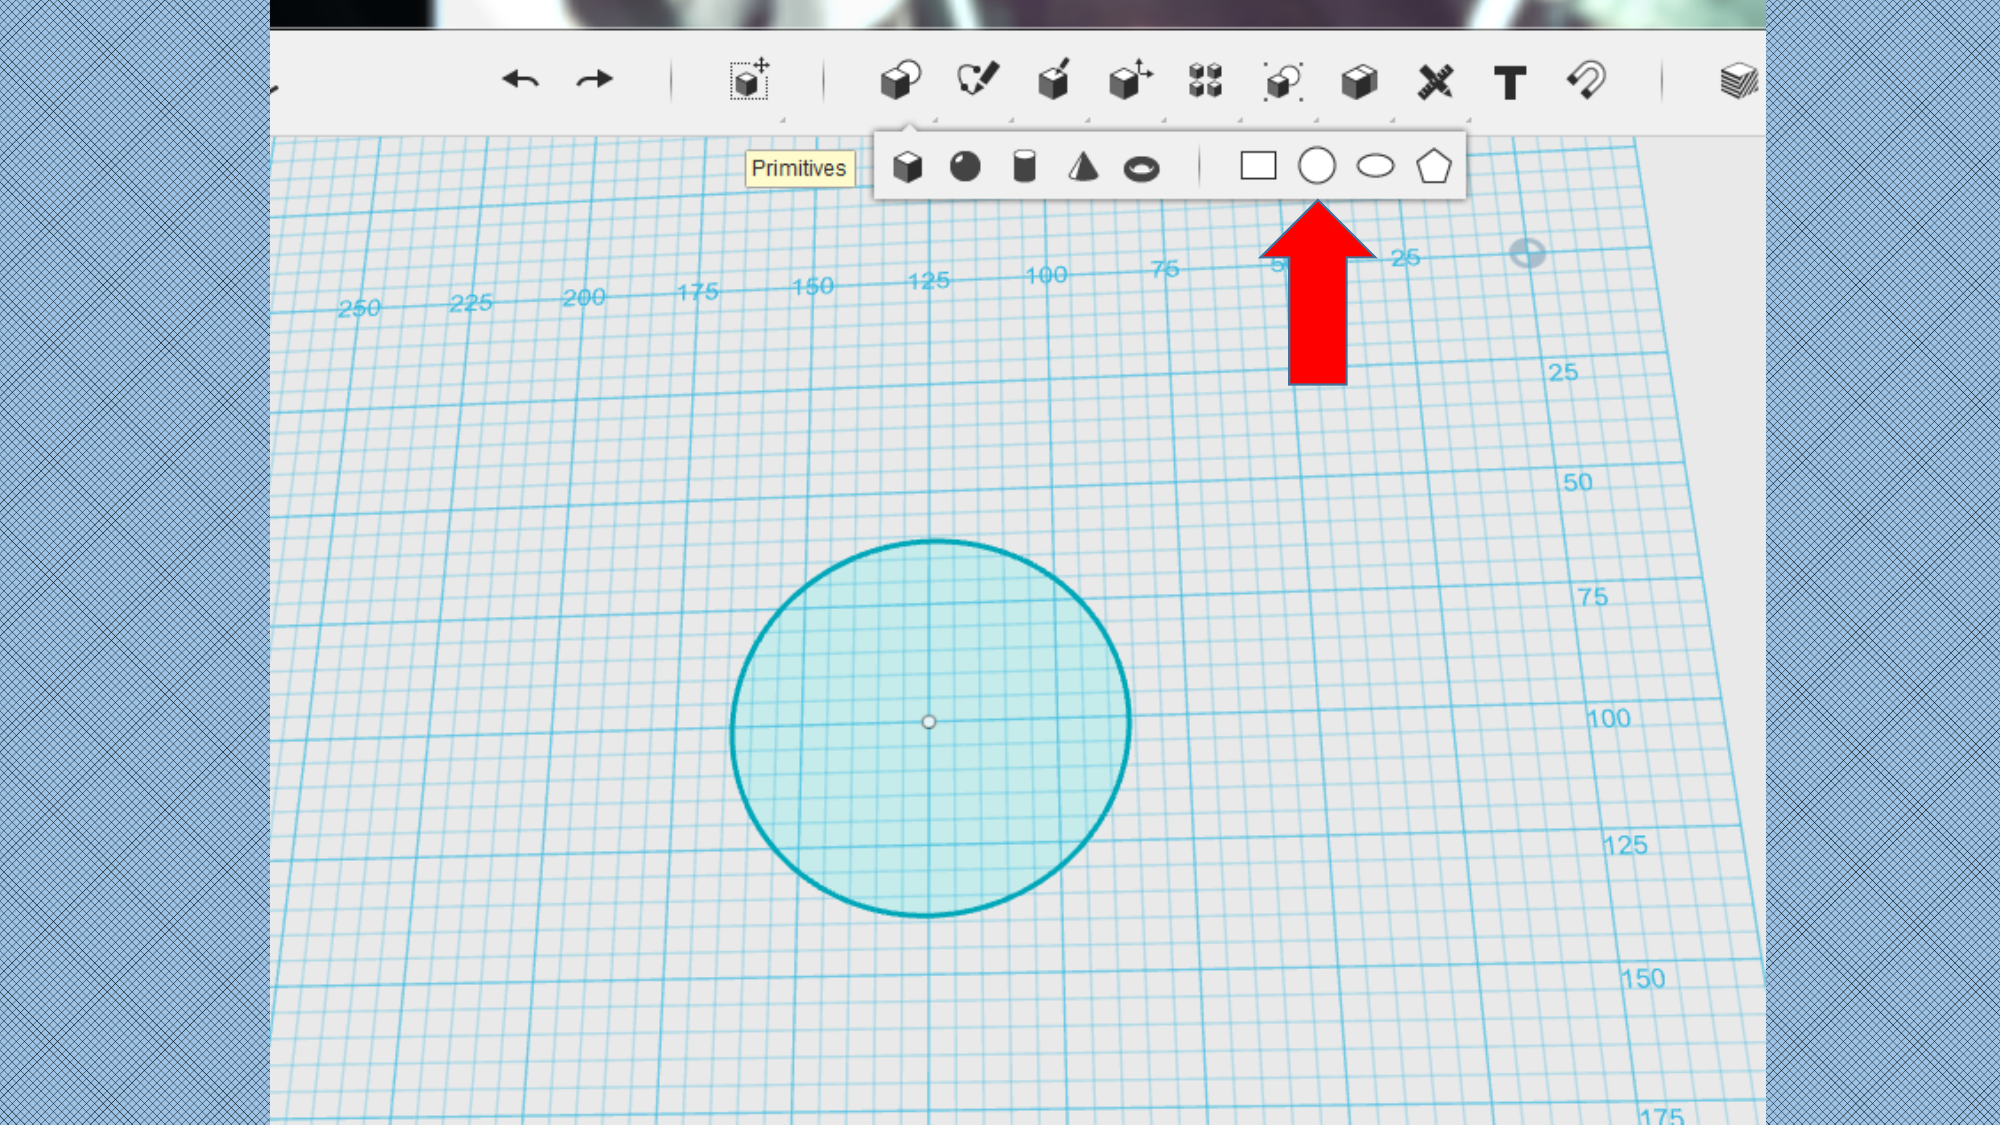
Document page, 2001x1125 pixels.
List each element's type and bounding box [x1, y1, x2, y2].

list [269, 0, 1766, 1125]
